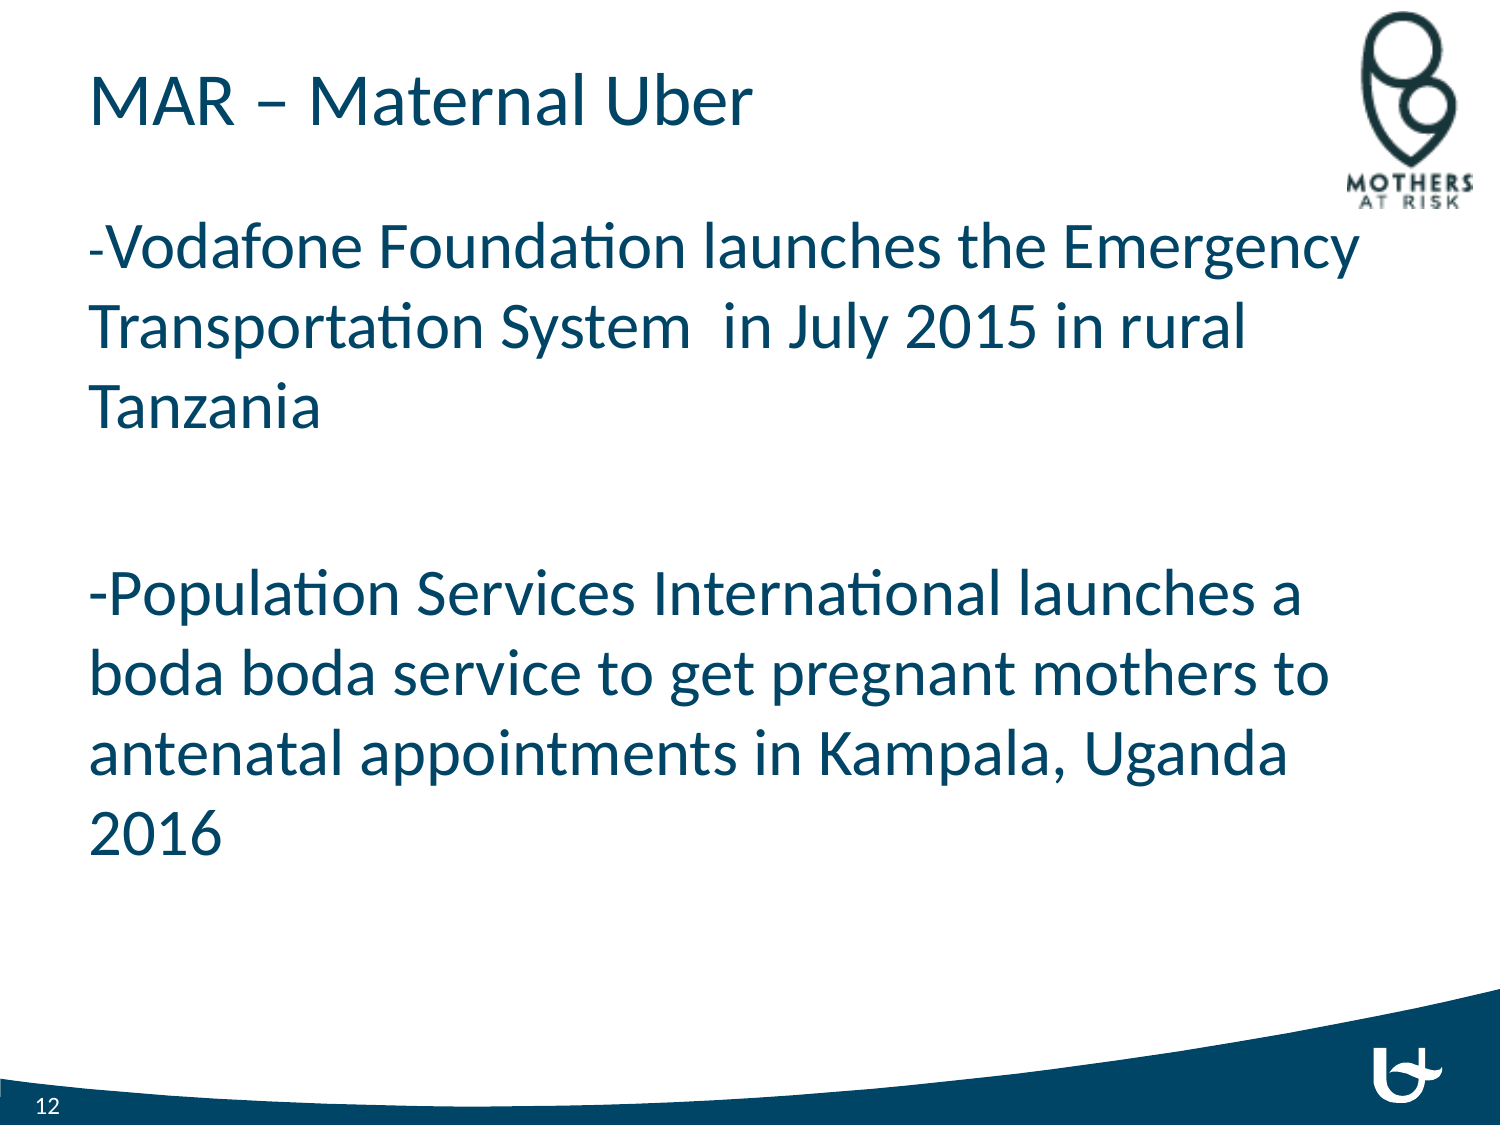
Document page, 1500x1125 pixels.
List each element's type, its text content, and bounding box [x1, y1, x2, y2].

slide_number 12 [0, 1083, 75, 1125]
picture [1347, 10, 1473, 210]
title MAR – Maternal Uber [88, 18, 1342, 173]
list -Vodafone Foundation launches the Emergency Transportation System in July 2015 in rural Tanzania -Population Services International launches a boda boda service to get pregnant mothers to antenatal appointments in Kampala, Uganda 2016 [88, 196, 1412, 1000]
